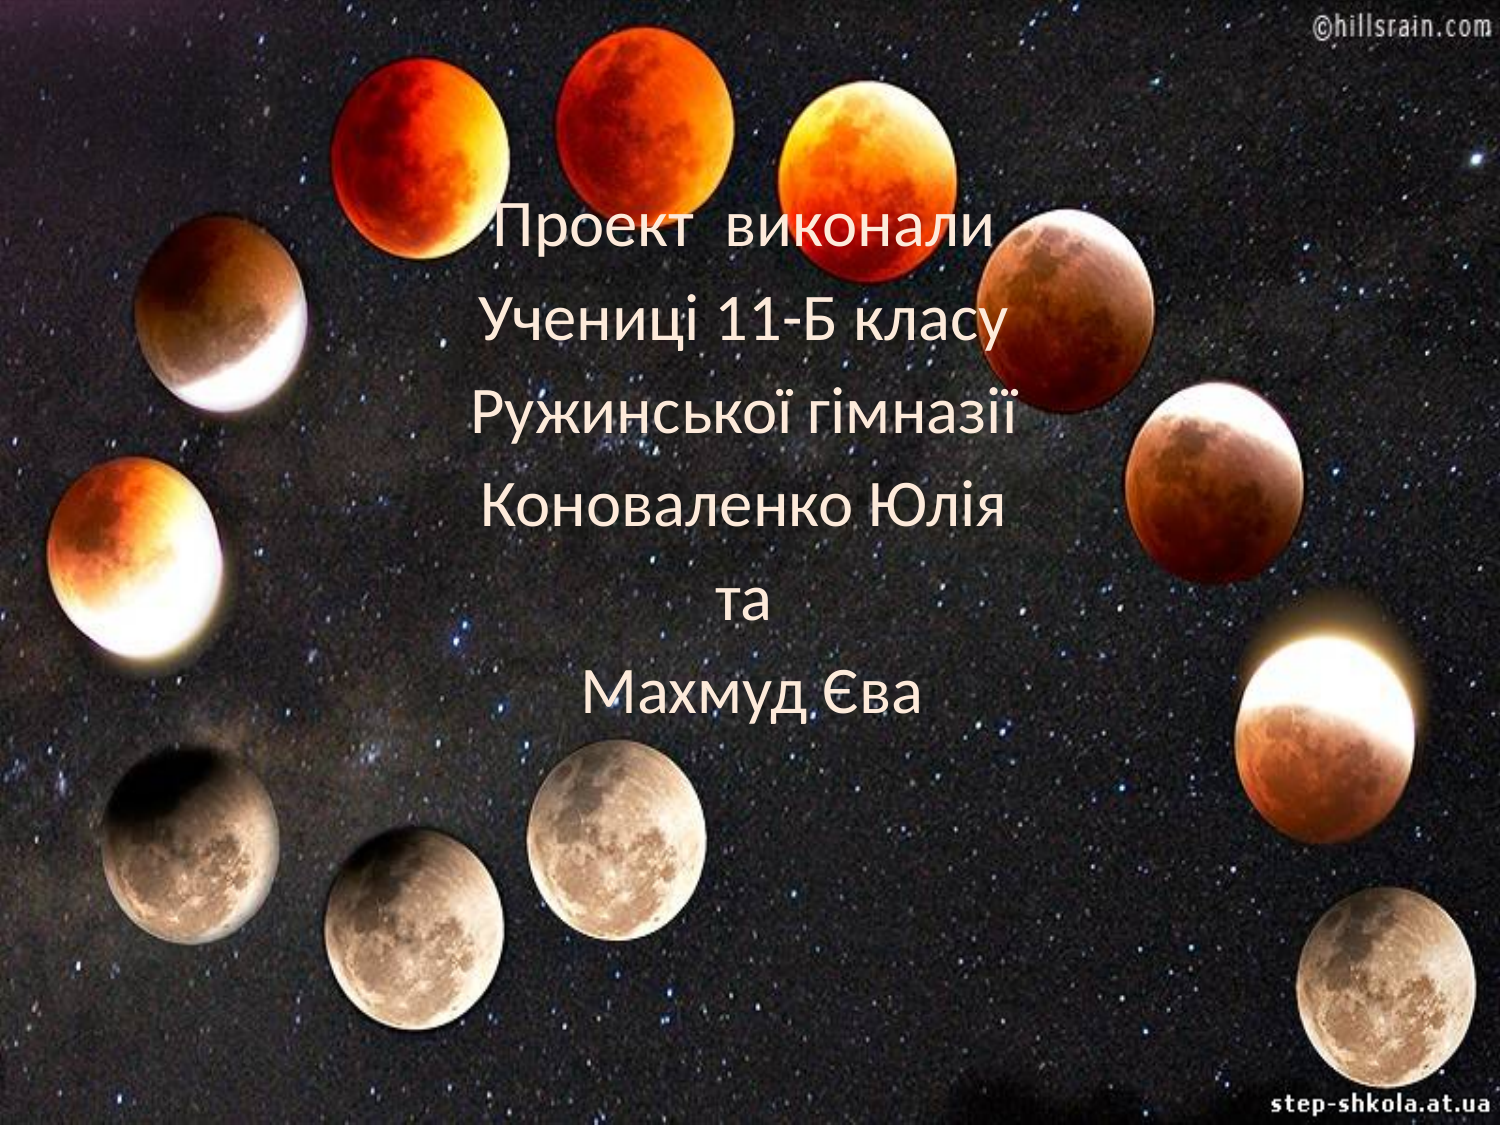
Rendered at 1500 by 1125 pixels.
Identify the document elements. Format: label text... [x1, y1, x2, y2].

list Проект виконали Учениці 11-Б класу Ружинської гімназії Коноваленко Юлія та Махмуд Єва [76, 172, 1427, 910]
picture [0, 0, 1500, 1125]
